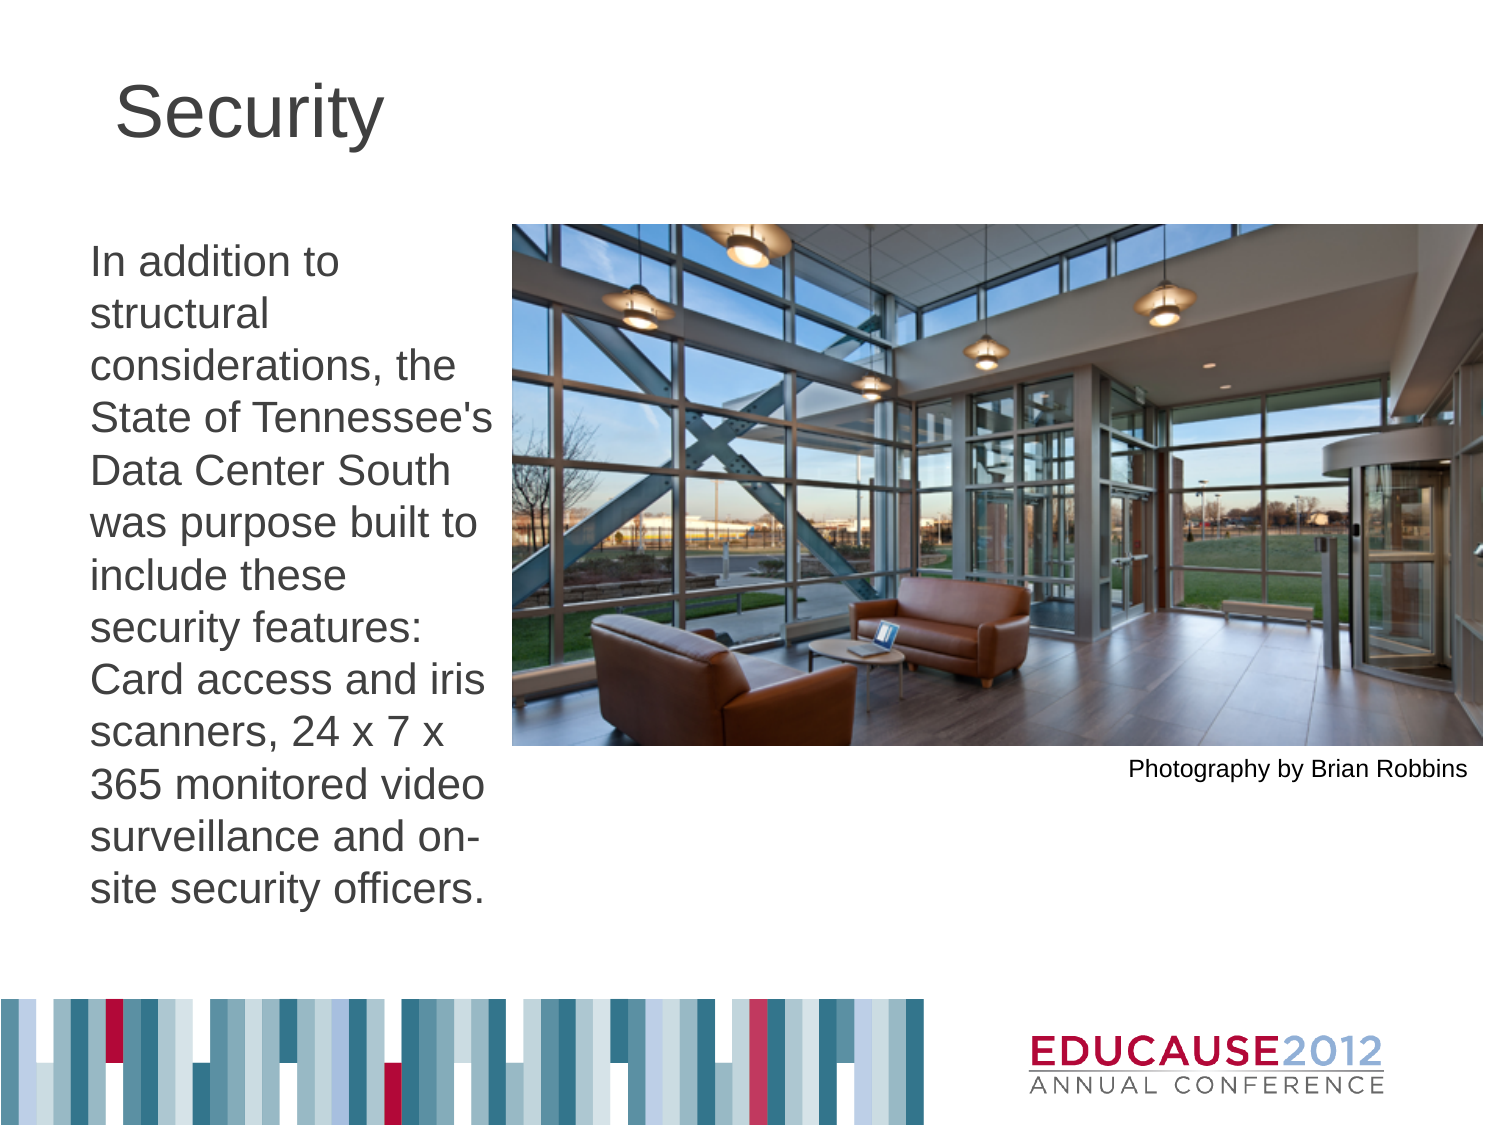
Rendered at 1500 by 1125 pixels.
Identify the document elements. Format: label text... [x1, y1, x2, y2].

picture [0, 0, 1500, 1125]
list In addition to structural considerations, the State of Tennessee's Data Center South was purpose built to include these security features: Card access and iris scanners, 24 x 7 x 365 monitored video surveillance and on-site security officers. [75, 224, 513, 968]
text_box Photography by Brian Robbins [1113, 753, 1484, 790]
title Security [99, 55, 1416, 176]
